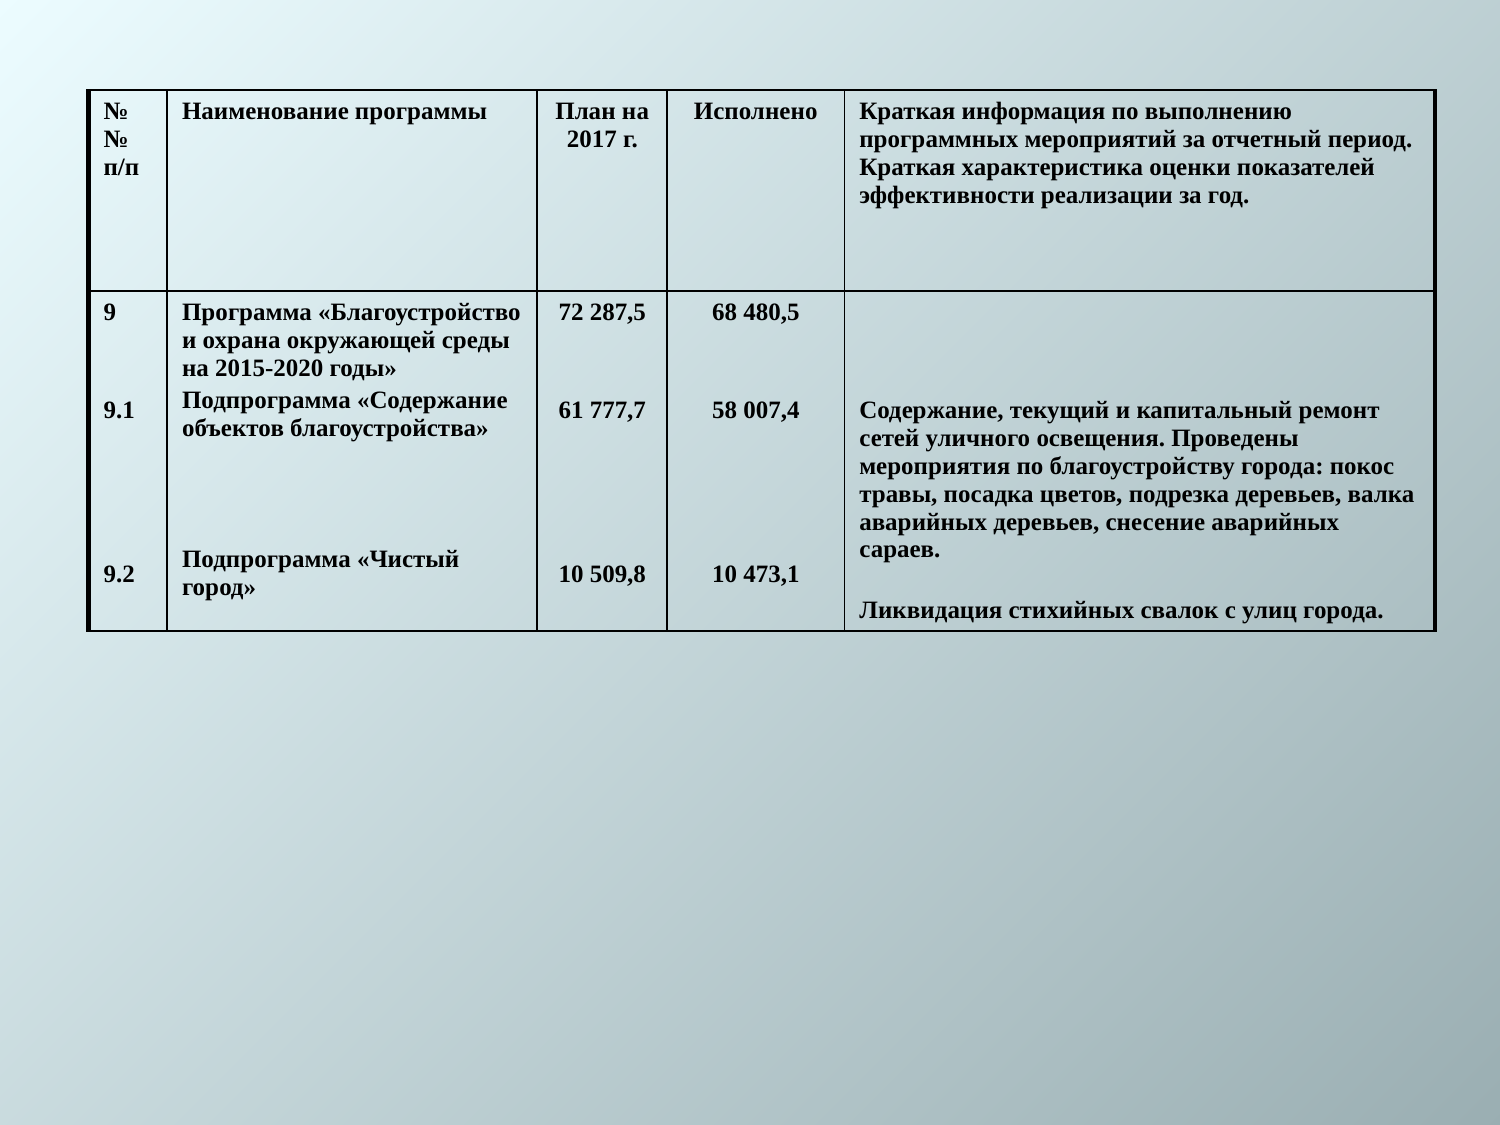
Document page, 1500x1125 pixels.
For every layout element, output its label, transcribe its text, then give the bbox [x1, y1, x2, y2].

table_header №№ п/п [91, 91, 166, 290]
table_cell 72 287,5 61 777,7 10 509,8 [538, 292, 666, 630]
table_header Краткая информация по выполнению программных мероприятий за отчетный период. Краткая характеристика оценки показателей эффективности реализации за год. [845, 91, 1433, 290]
table_cell 9 9.1 9.2 [91, 292, 166, 630]
table_header Наименование программы [168, 91, 536, 290]
table_header План на 2017 г. [538, 91, 666, 290]
table_header Исполнено [668, 91, 844, 290]
table_cell Программа «Благоустройство и охрана окружающей среды на 2015-2020 годы» Подпрограмма «Содержание объектов благоустройства» Подпрограмма «Чистый город» [168, 292, 536, 630]
table_cell Содержание, текущий и капитальный ремонт сетей уличного освещения. Проведены мероприятия по благоустройству города: покос травы, посадка цветов, подрезка деревьев, валка аварийных деревьев, снесение аварийных сараев. Ликвидация стихийных свалок с улиц города. [845, 292, 1433, 630]
table_cell 68 480,5 58 007,4 10 473,1 [668, 292, 844, 630]
